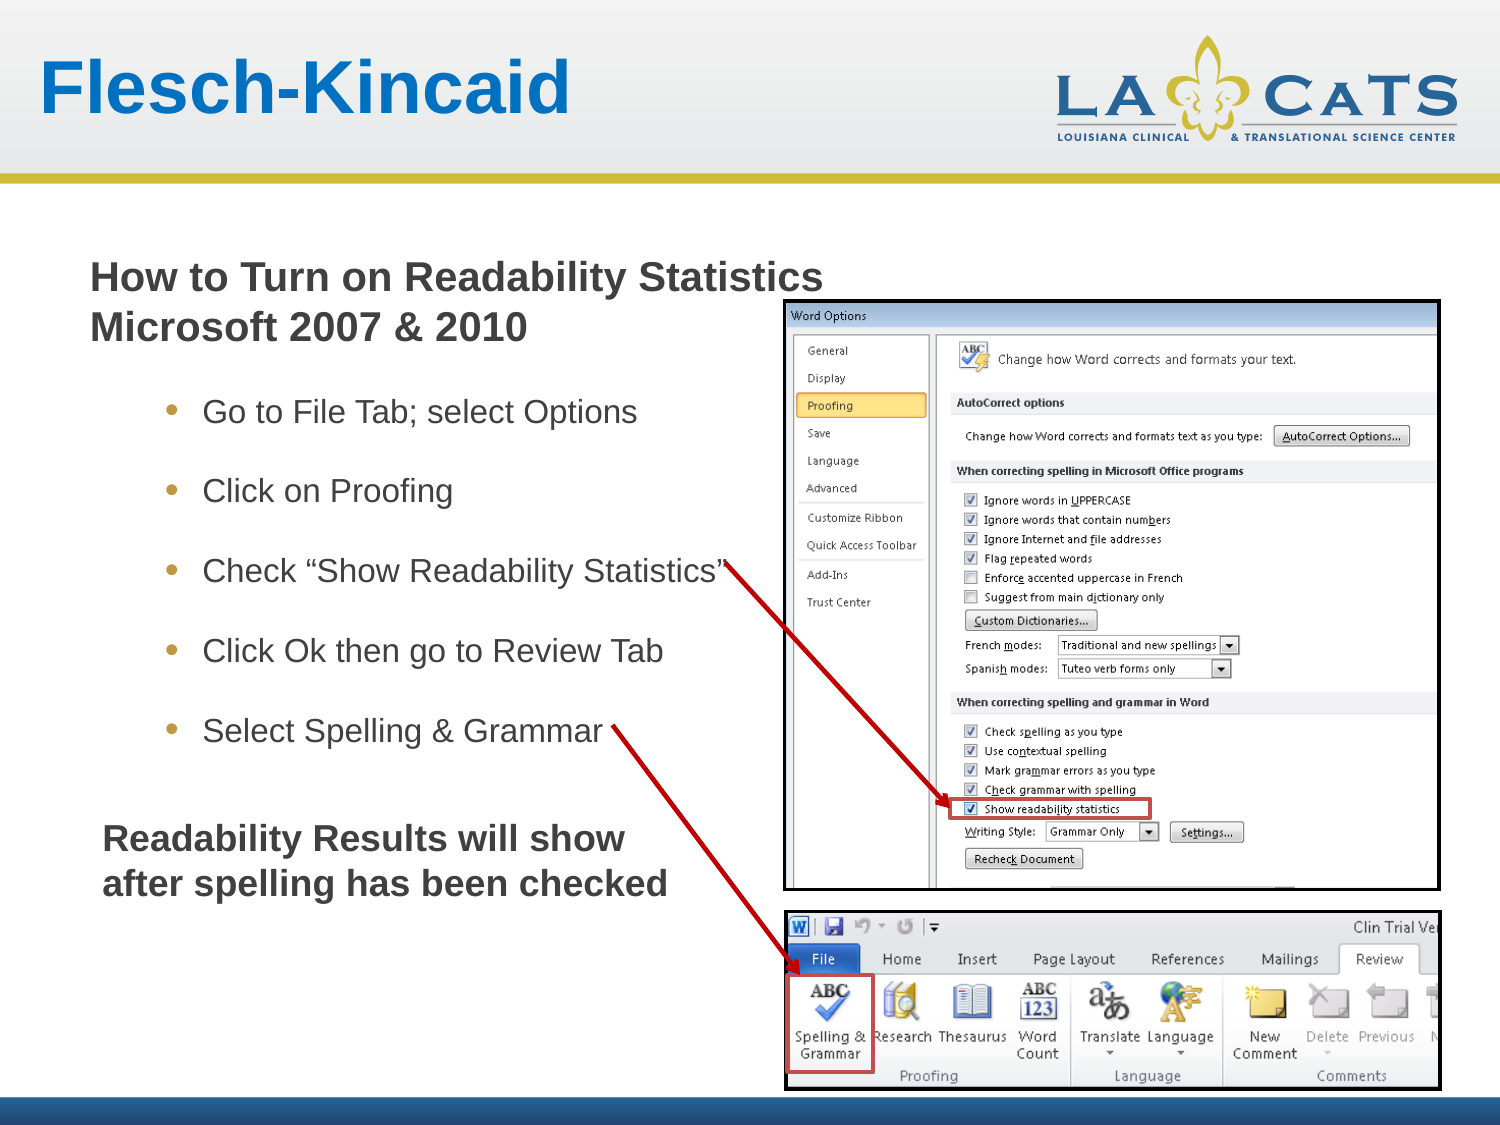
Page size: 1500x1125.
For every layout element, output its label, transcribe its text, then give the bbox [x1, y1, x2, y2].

picture [0, 0, 1500, 1125]
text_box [724, 562, 951, 809]
text_box Flesch-Kincaid [24, 31, 1063, 137]
text_box How to Turn on Readability Statistics Microsoft 2007 & 2010 Go to File Tab; select Options Click on Proofing Check “Show Readability Statistics” Click Ok then go to Review Tab Select Spelling & Grammar [75, 242, 863, 757]
text_box Readability Results will show after spelling has been checked [87, 806, 607, 912]
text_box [612, 724, 801, 976]
